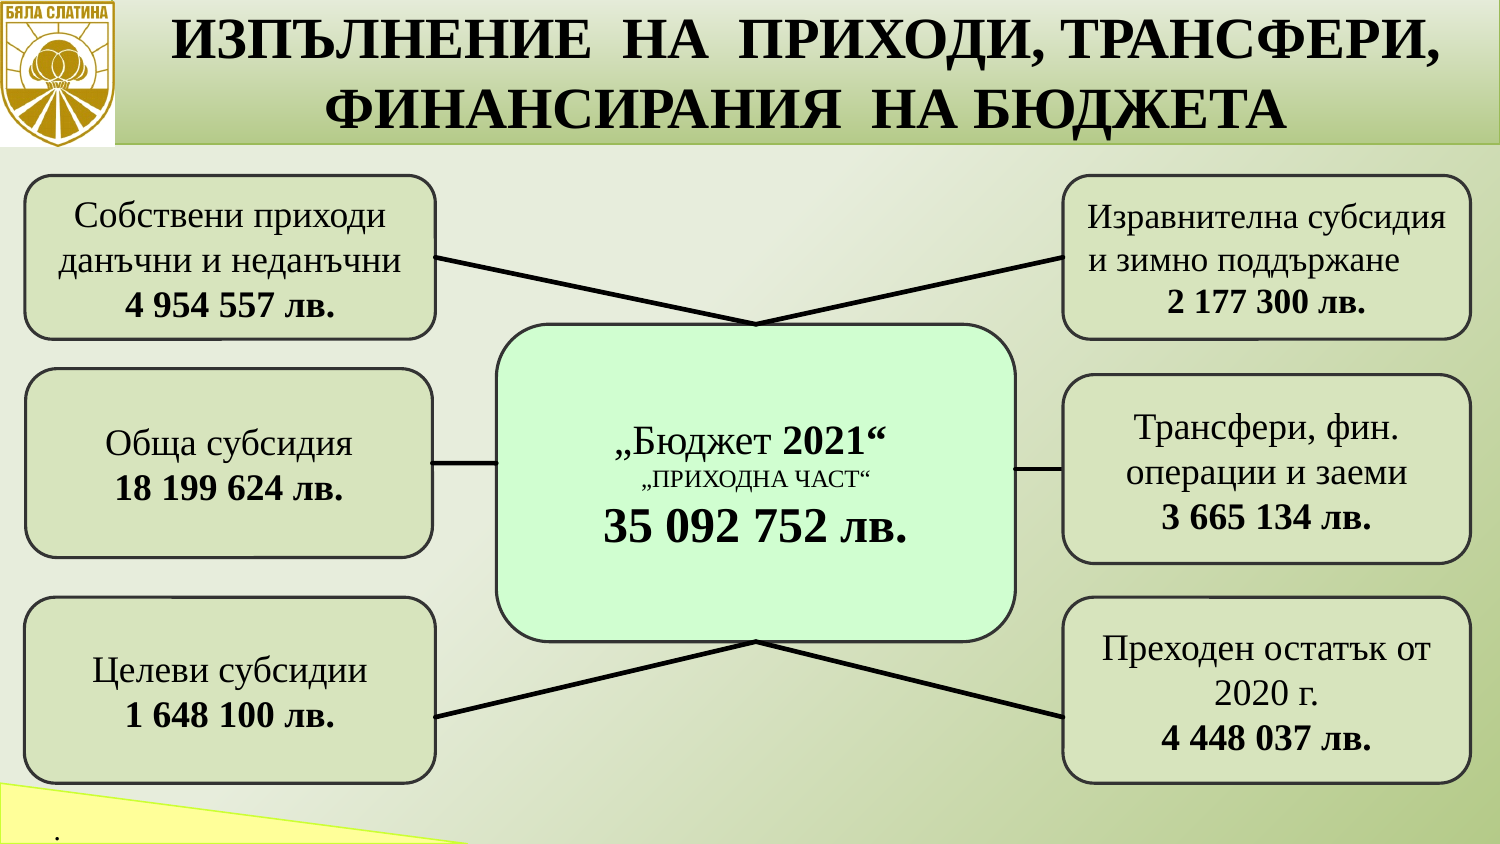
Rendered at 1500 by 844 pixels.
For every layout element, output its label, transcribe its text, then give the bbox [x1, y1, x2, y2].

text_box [435, 256, 757, 325]
text_box Обща субсидия 18 199 624 лв. [24, 367, 435, 560]
text_box Целеви субсидии 1 648 100 лв. [22, 595, 437, 785]
text_box „Бюджет 2021“ „ПРИХОДНА ЧАСТ“ 35 092 752 лв. [494, 333, 1017, 639]
text_box ИЗПЪЛНЕНИЕ НА ПРИХОДИ, ТРАНСФЕРИ, ФИНАНСИРАНИЯ НА БЮДЖЕТА [116, 0, 1500, 145]
text_box Изравнителна субсидия и зимно поддържане 2 177 300 лв. [1061, 173, 1473, 341]
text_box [0, 0, 116, 148]
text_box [757, 256, 1064, 325]
text_box . [0, 782, 469, 844]
text_box Преходен остатък от 2020 г. 4 448 037 лв. [1061, 595, 1473, 785]
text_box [435, 641, 757, 718]
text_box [757, 641, 1064, 718]
text_box Собствени приходи данъчни и неданъчни 4 954 557 лв. [23, 173, 437, 341]
text_box Трансфери, фин. операции и заеми 3 665 134 лв. [1061, 373, 1473, 566]
